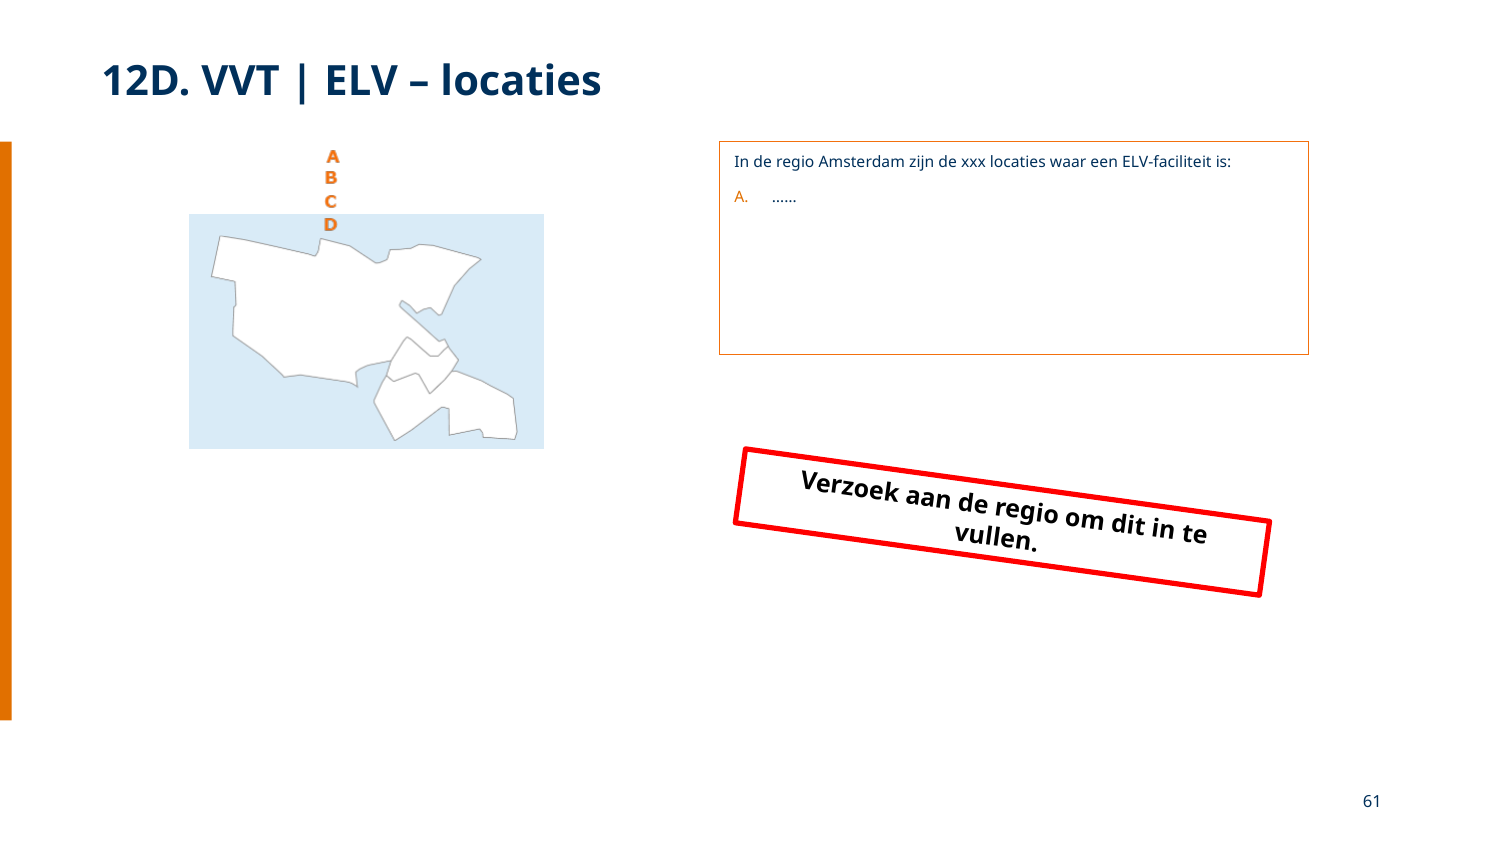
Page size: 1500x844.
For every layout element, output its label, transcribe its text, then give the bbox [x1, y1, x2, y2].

text_box 12D. VVT | ELV – locaties [101, 53, 1365, 105]
picture [189, 141, 544, 450]
text_box In de regio Amsterdam zijn de xxx locaties waar een ELV-faciliteit is: …… [719, 141, 1309, 355]
text_box Verzoek aan de regio om dit in te vullen. [735, 448, 1270, 596]
slide_number 61 [1322, 791, 1382, 821]
